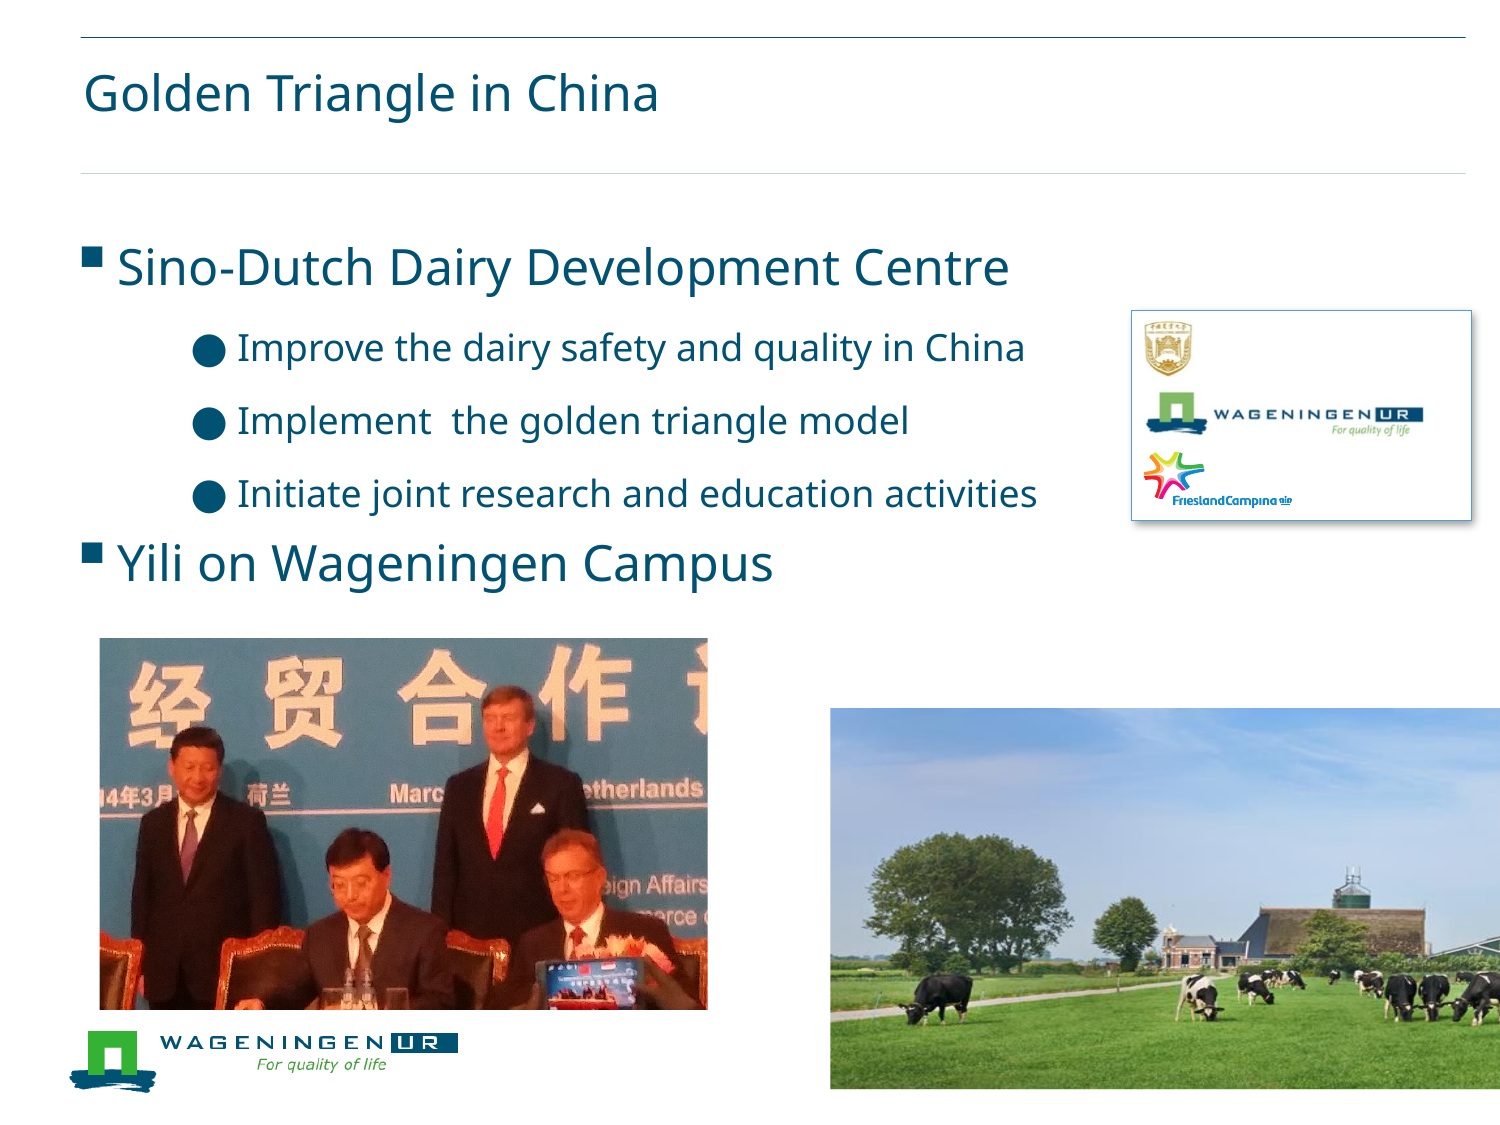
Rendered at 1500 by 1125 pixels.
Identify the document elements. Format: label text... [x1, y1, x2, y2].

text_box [1130, 310, 1472, 521]
picture [0, 0, 1500, 1125]
title Golden Triangle in China [80, 37, 1466, 176]
list Sino-Dutch Dairy Development Centre Improve the dairy safety and quality in China Implement the golden triangle model Initiate joint research and education activities Yili on Wageningen Campus [61, 236, 1162, 907]
